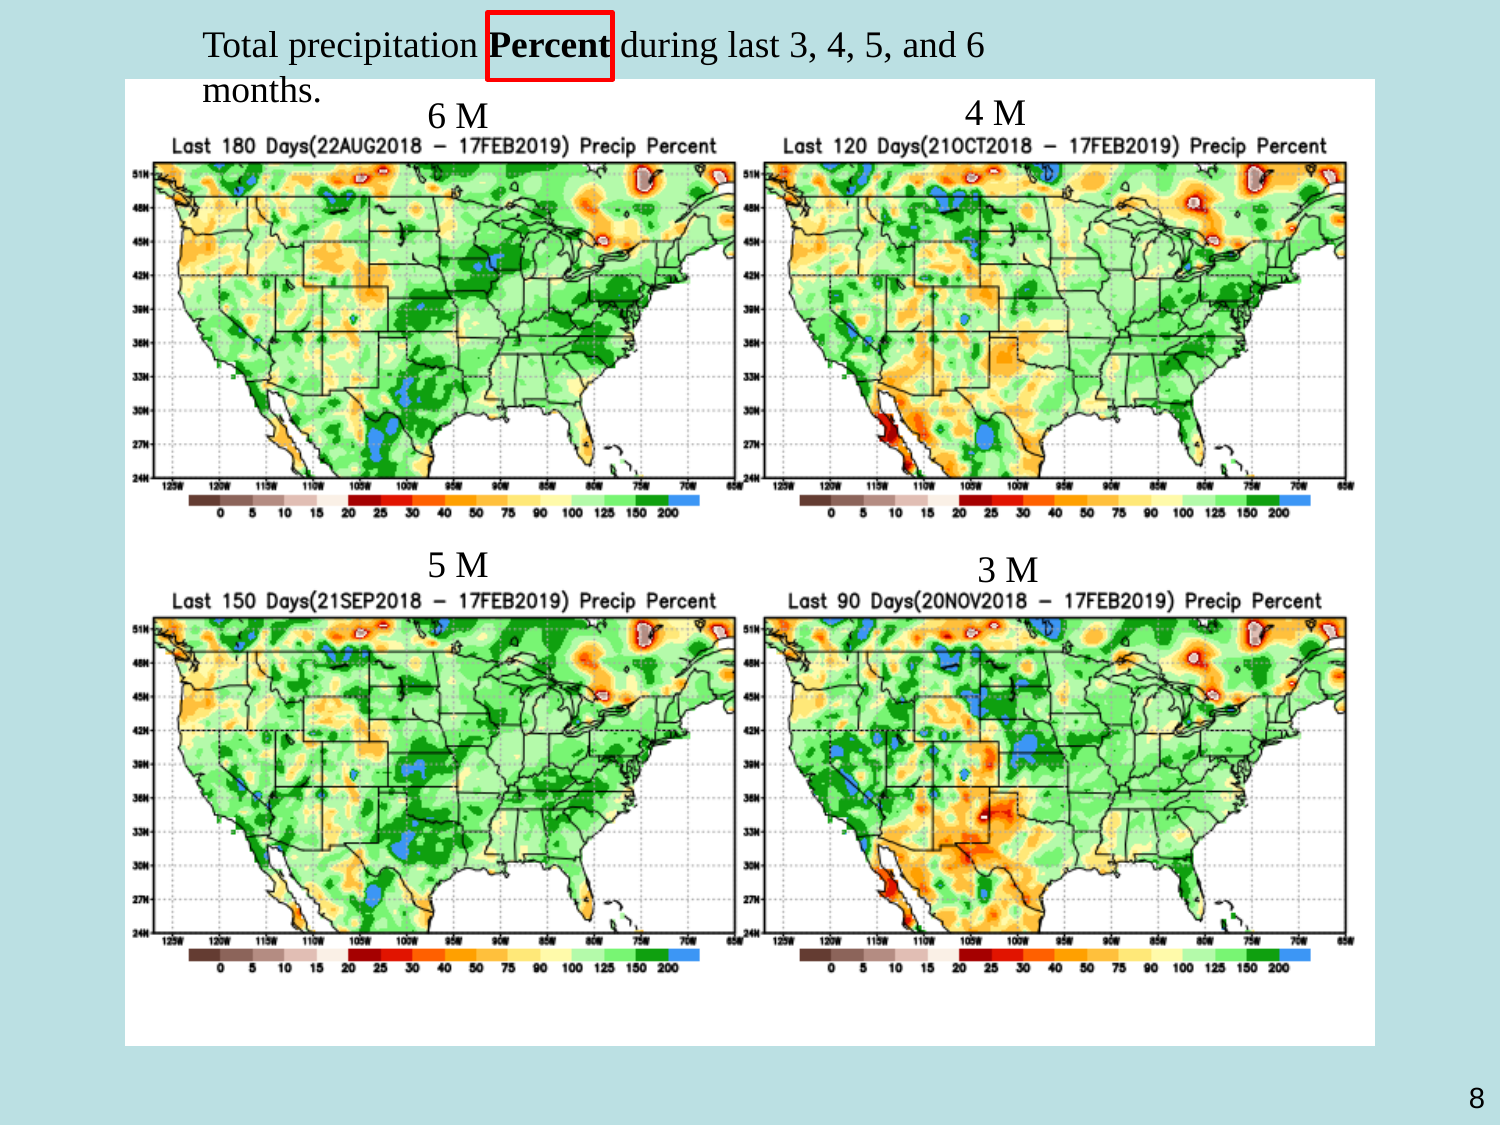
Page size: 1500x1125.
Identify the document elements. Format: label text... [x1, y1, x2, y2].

picture [124, 79, 1376, 1046]
slide_number 8 [1403, 1071, 1500, 1125]
text_box Total precipitation Percent during last 3, 4, 5, and 6 months. [187, 12, 485, 78]
text_box Total precipitation Percent during last 3, 4, 5, and 6 months. [615, 12, 1138, 78]
text_box [485, 10, 615, 78]
